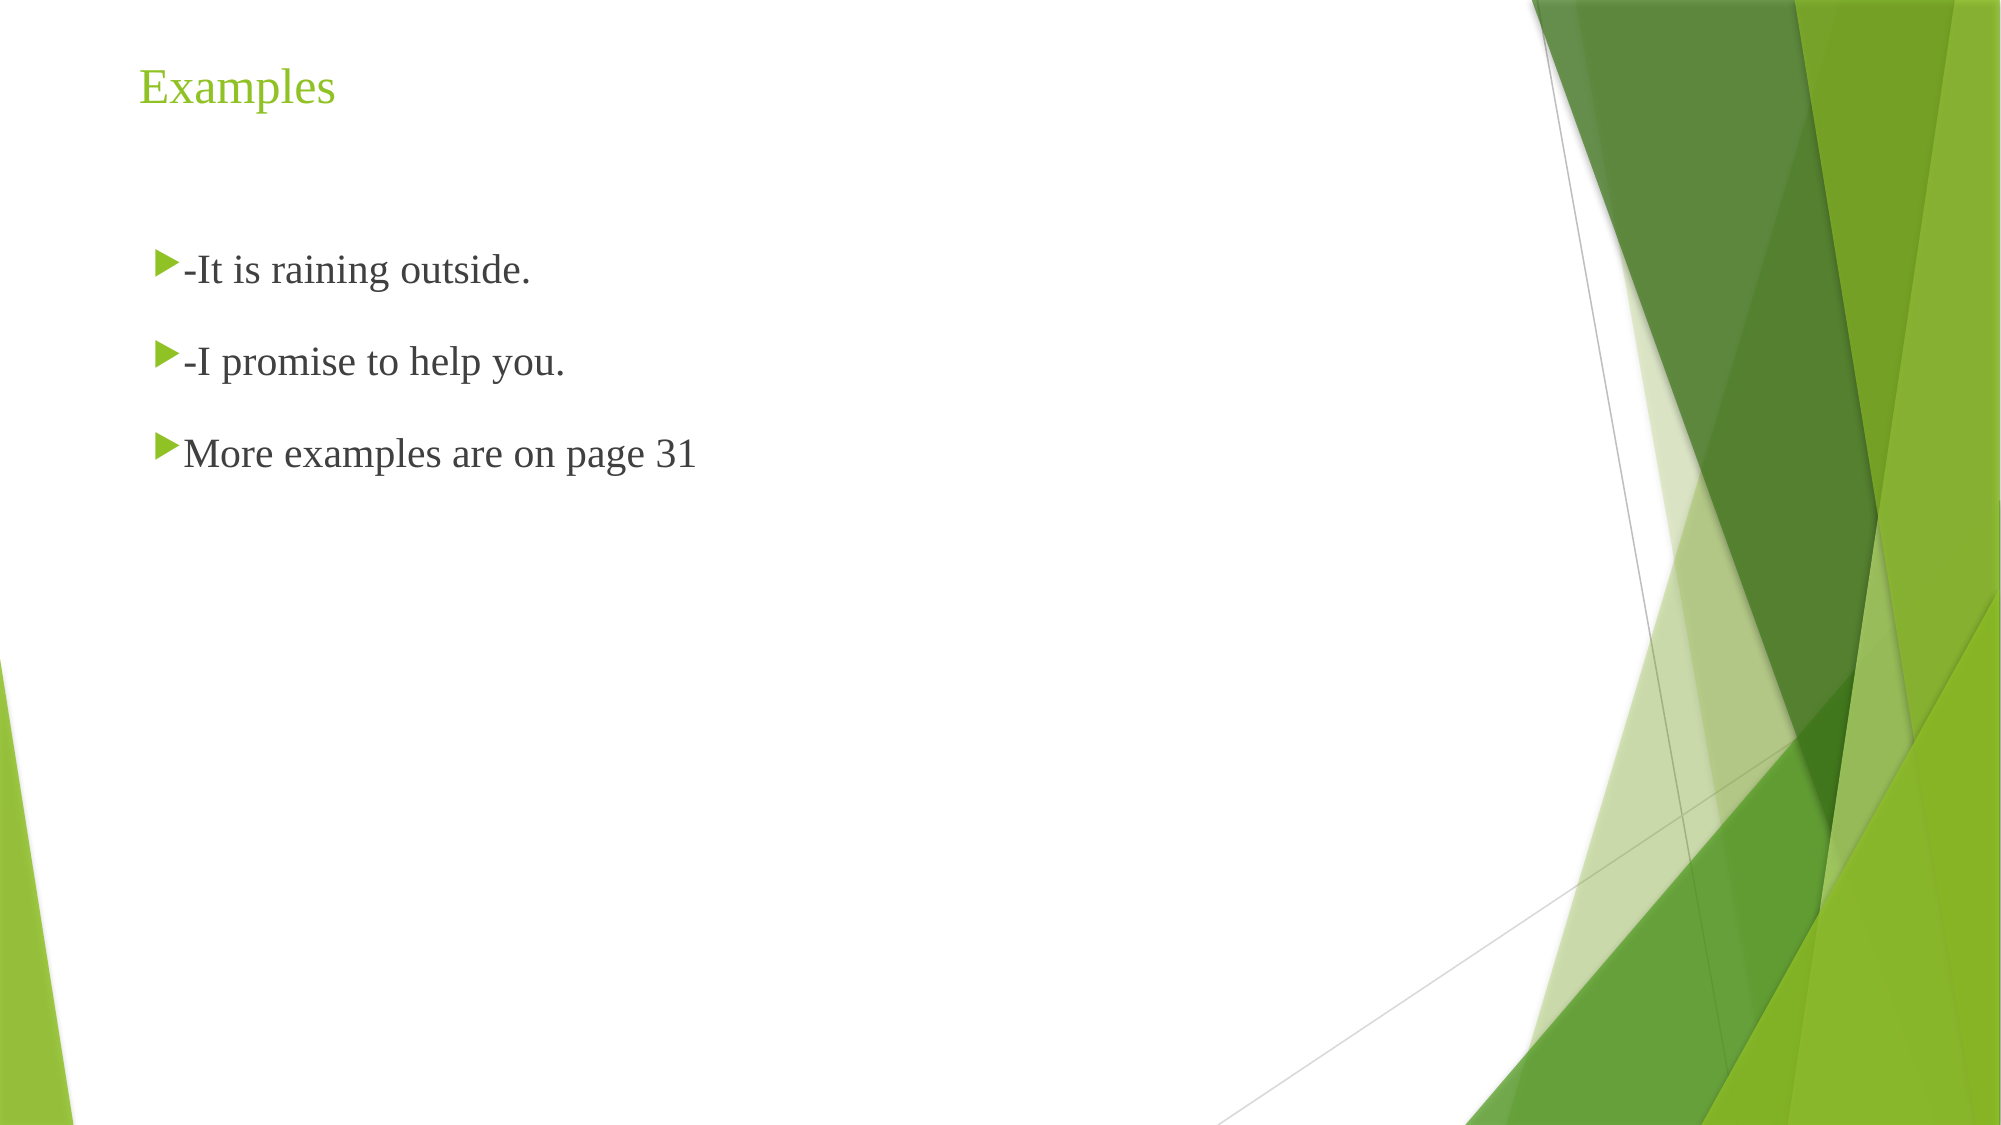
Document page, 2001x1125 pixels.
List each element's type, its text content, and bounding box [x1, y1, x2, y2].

title Examples [123, 46, 1941, 175]
list -It is raining outside. -I promise to help you. More examples are on page 31 [137, 209, 1863, 1015]
